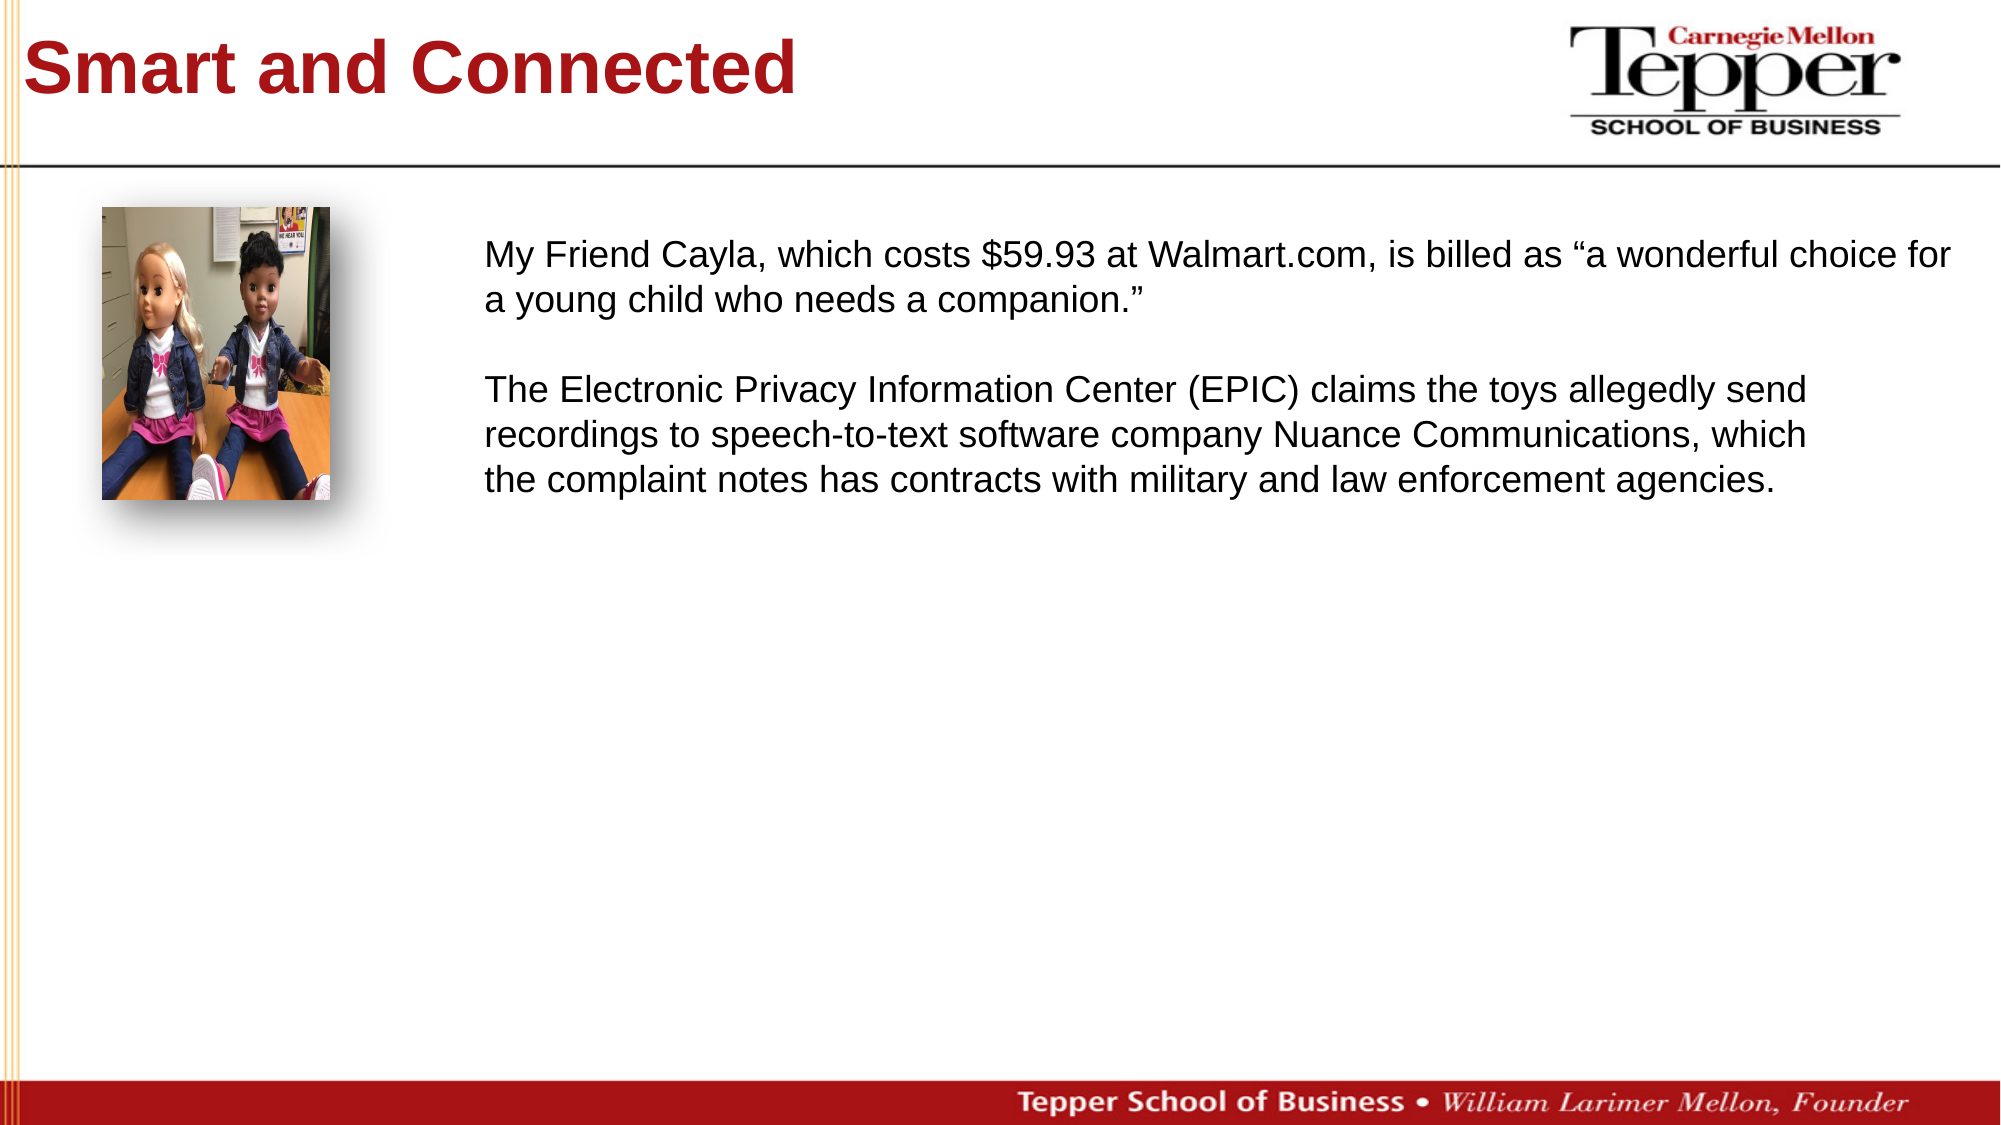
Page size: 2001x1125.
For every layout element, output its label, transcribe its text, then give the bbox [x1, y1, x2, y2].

title Smart and Connected [23, 28, 1824, 208]
text_box My Friend Cayla, which costs $59.93 at Walmart.com, is billed as “a wonderful choice for a young child who needs a companion.” The Electronic Privacy Information Center (EPIC) claims the toys allegedly send recordings to speech-to-text software company Nuance Communications, which the complaint notes has contracts with military and law enforcement agencies. [469, 222, 1978, 597]
picture [0, 0, 2001, 1125]
